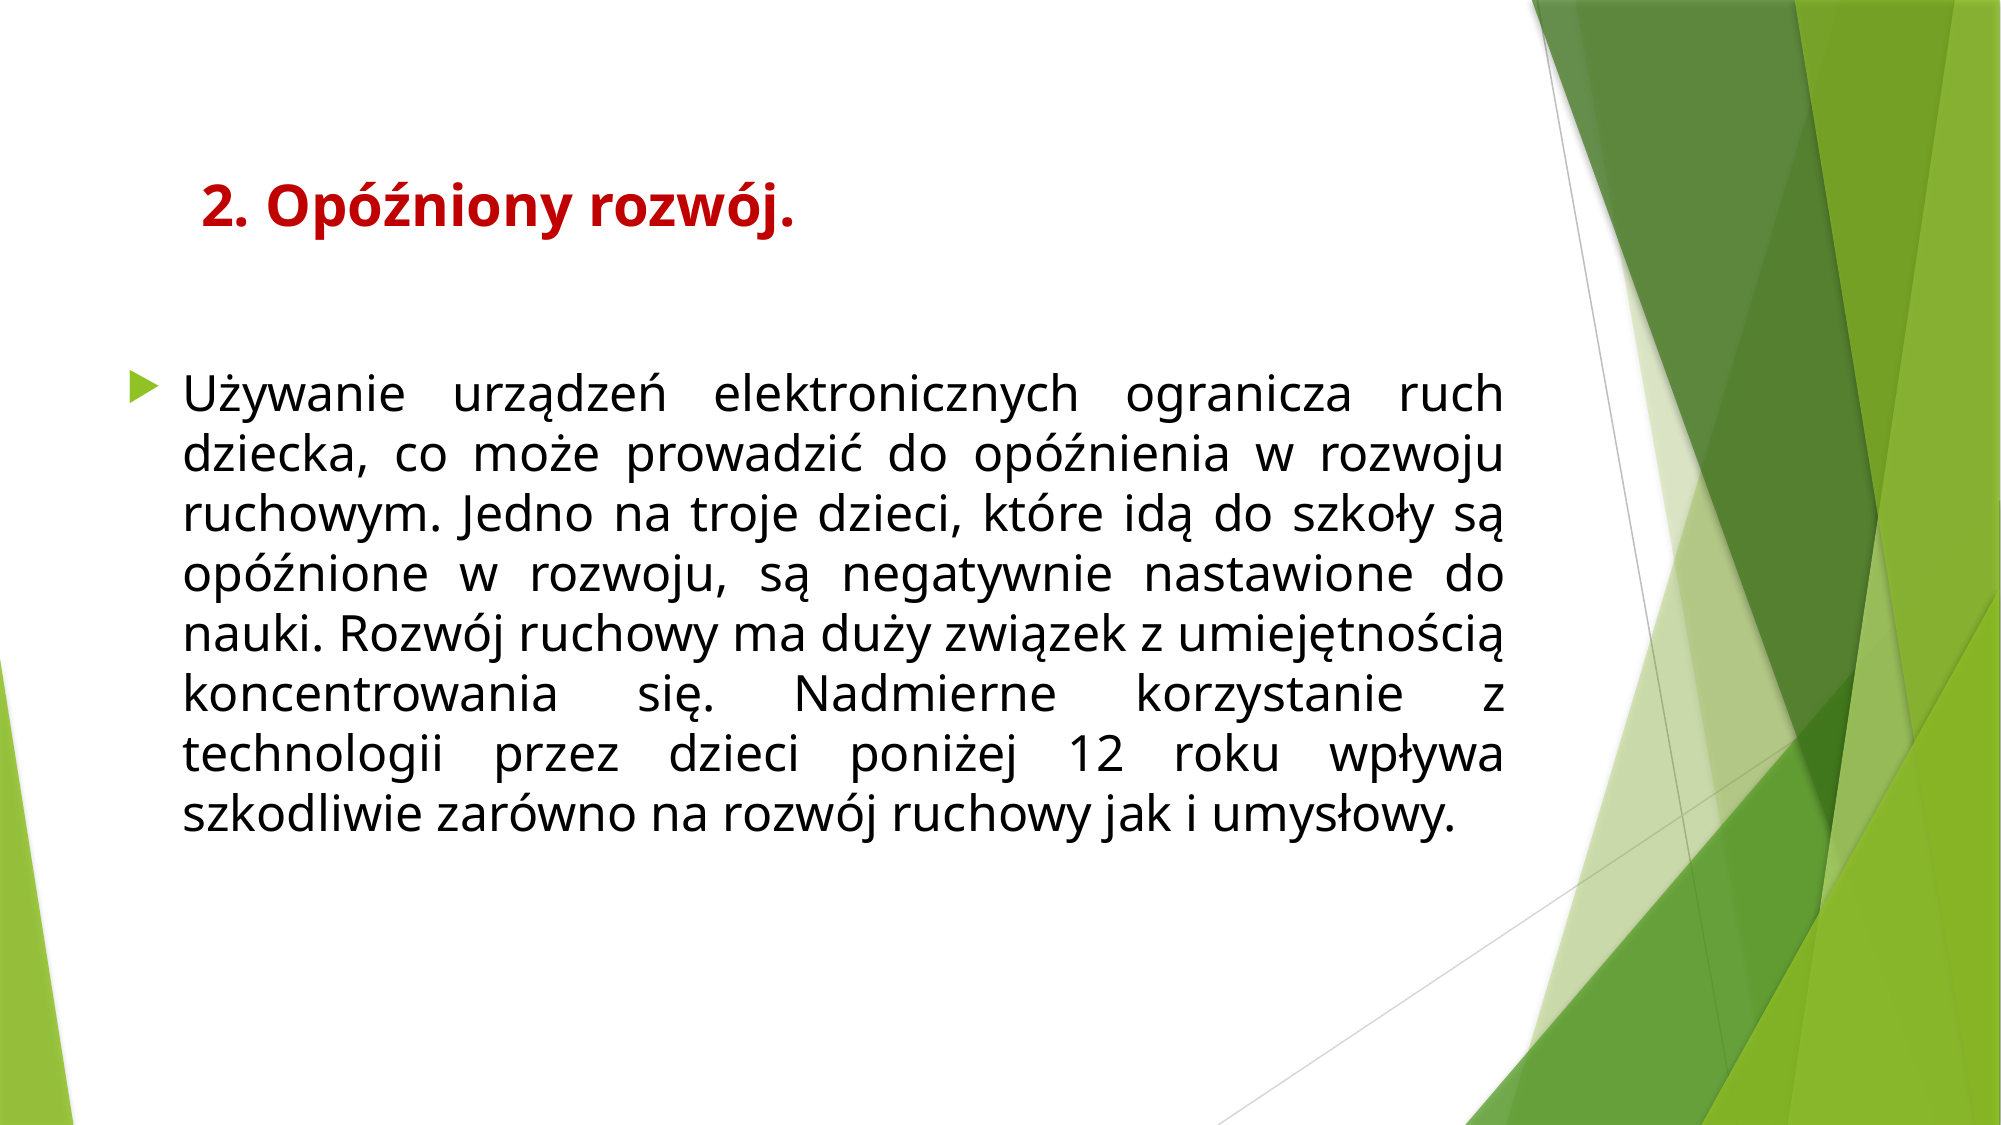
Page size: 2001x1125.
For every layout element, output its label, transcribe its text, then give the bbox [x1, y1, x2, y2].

list Używanie urządzeń elektronicznych ogranicza ruch dziecka, co może prowadzić do opóźnienia w rozwoju ruchowym. Jedno na troje dzieci, które idą do szkoły są opóźnione w rozwoju, są negatywnie nastawione do nauki. Rozwój ruchowy ma duży związek z umiejętnością koncentrowania się. Nadmierne korzystanie z technologii przez dzieci poniżej 12 roku wpływa szkodliwie zarówno na rozwój ruchowy jak i umysłowy. [111, 354, 1522, 992]
title 2. Opóźniony rozwój. [111, 99, 1522, 317]
